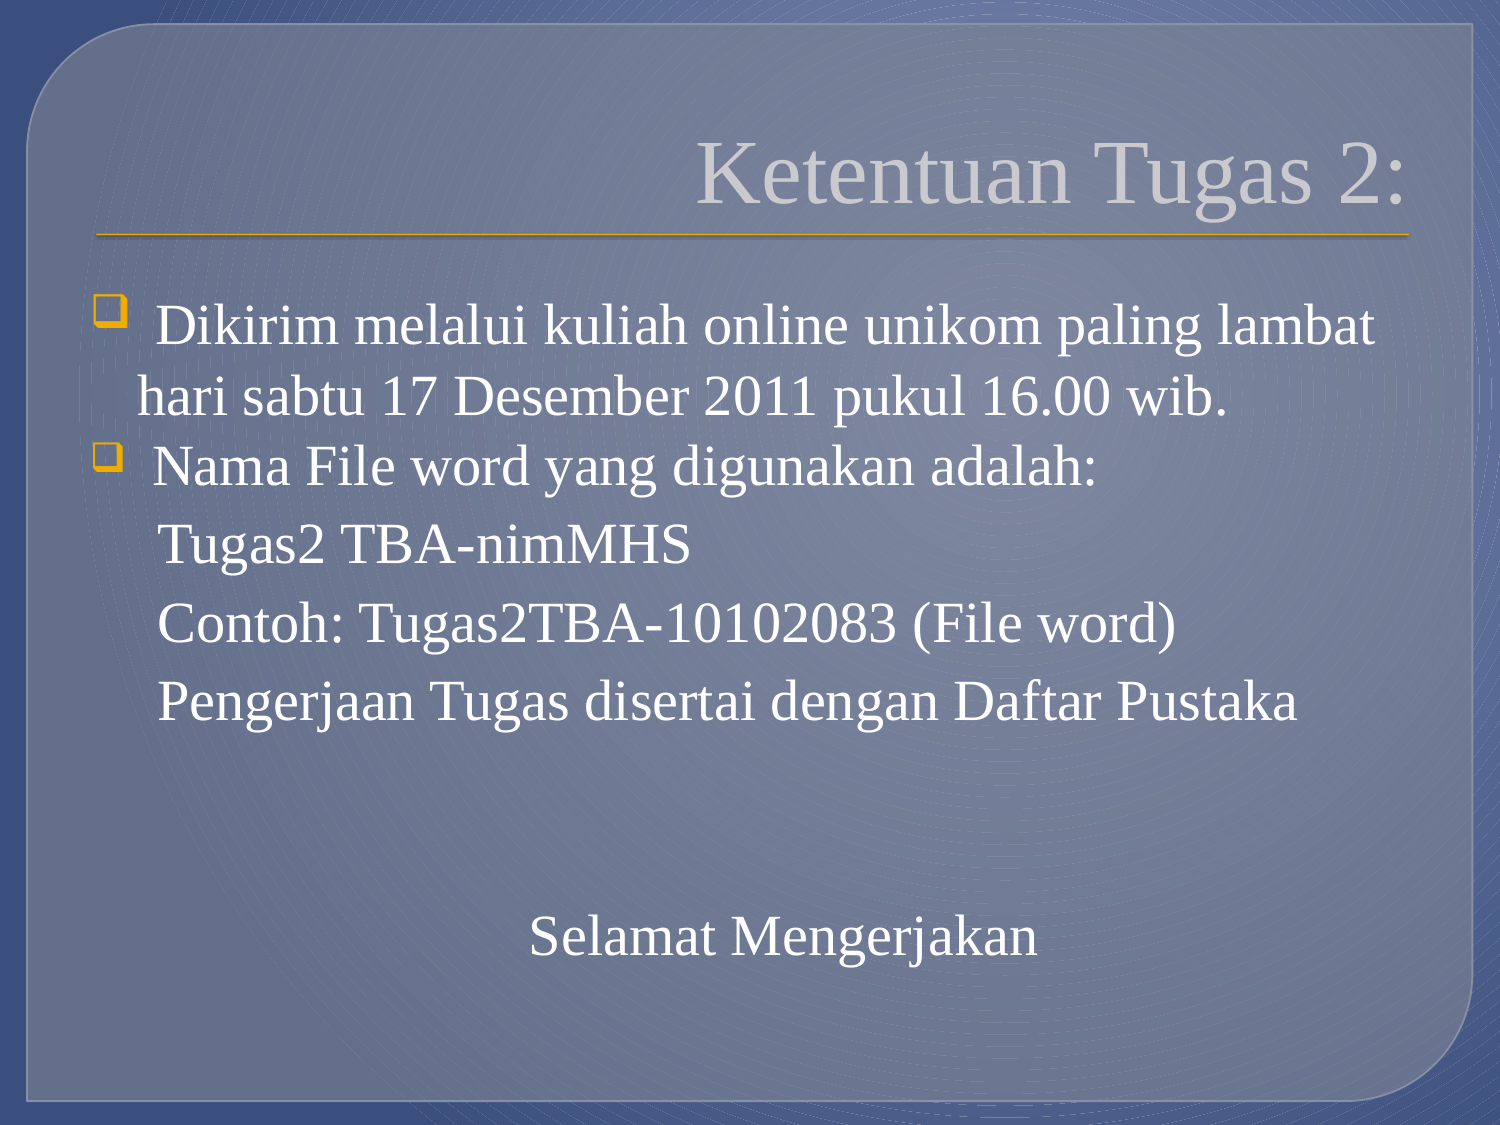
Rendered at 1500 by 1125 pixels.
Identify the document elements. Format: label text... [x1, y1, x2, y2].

title Ketentuan Tugas 2: [75, 41, 1425, 230]
list Dikirim melalui kuliah online unikom paling lambat hari sabtu 17 Desember 2011 pukul 16.00 wib. Nama File word yang digunakan adalah: Tugas2 TBA-nimMHS Contoh: Tugas2TBA-10102083 (File word) Pengerjaan Tugas disertai dengan Daftar Pustaka Selamat Mengerjakan [75, 270, 1425, 1013]
